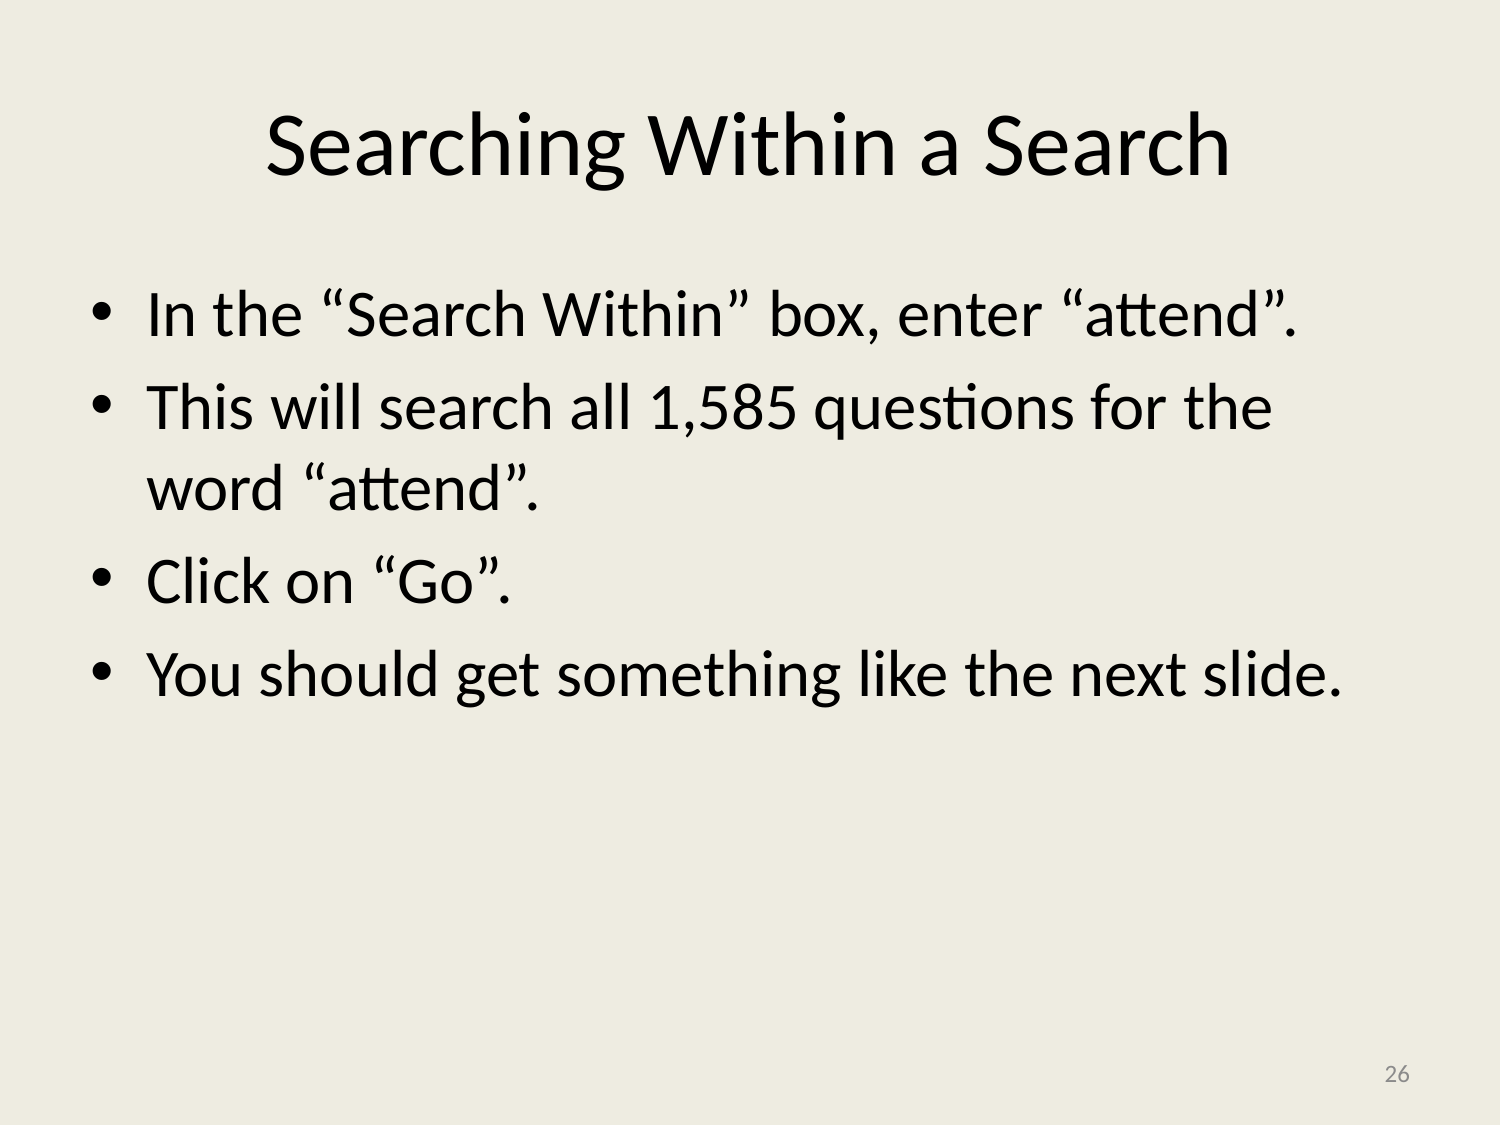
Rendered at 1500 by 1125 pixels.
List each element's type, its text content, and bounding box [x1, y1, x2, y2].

slide_number 26 [1074, 1042, 1425, 1103]
title Searching Within a Search [75, 45, 1425, 233]
list In the “Search Within” box, enter “attend”. This will search all 1,585 questions for the word “attend”. Click on “Go”. You should get something like the next slide. [75, 262, 1425, 1005]
